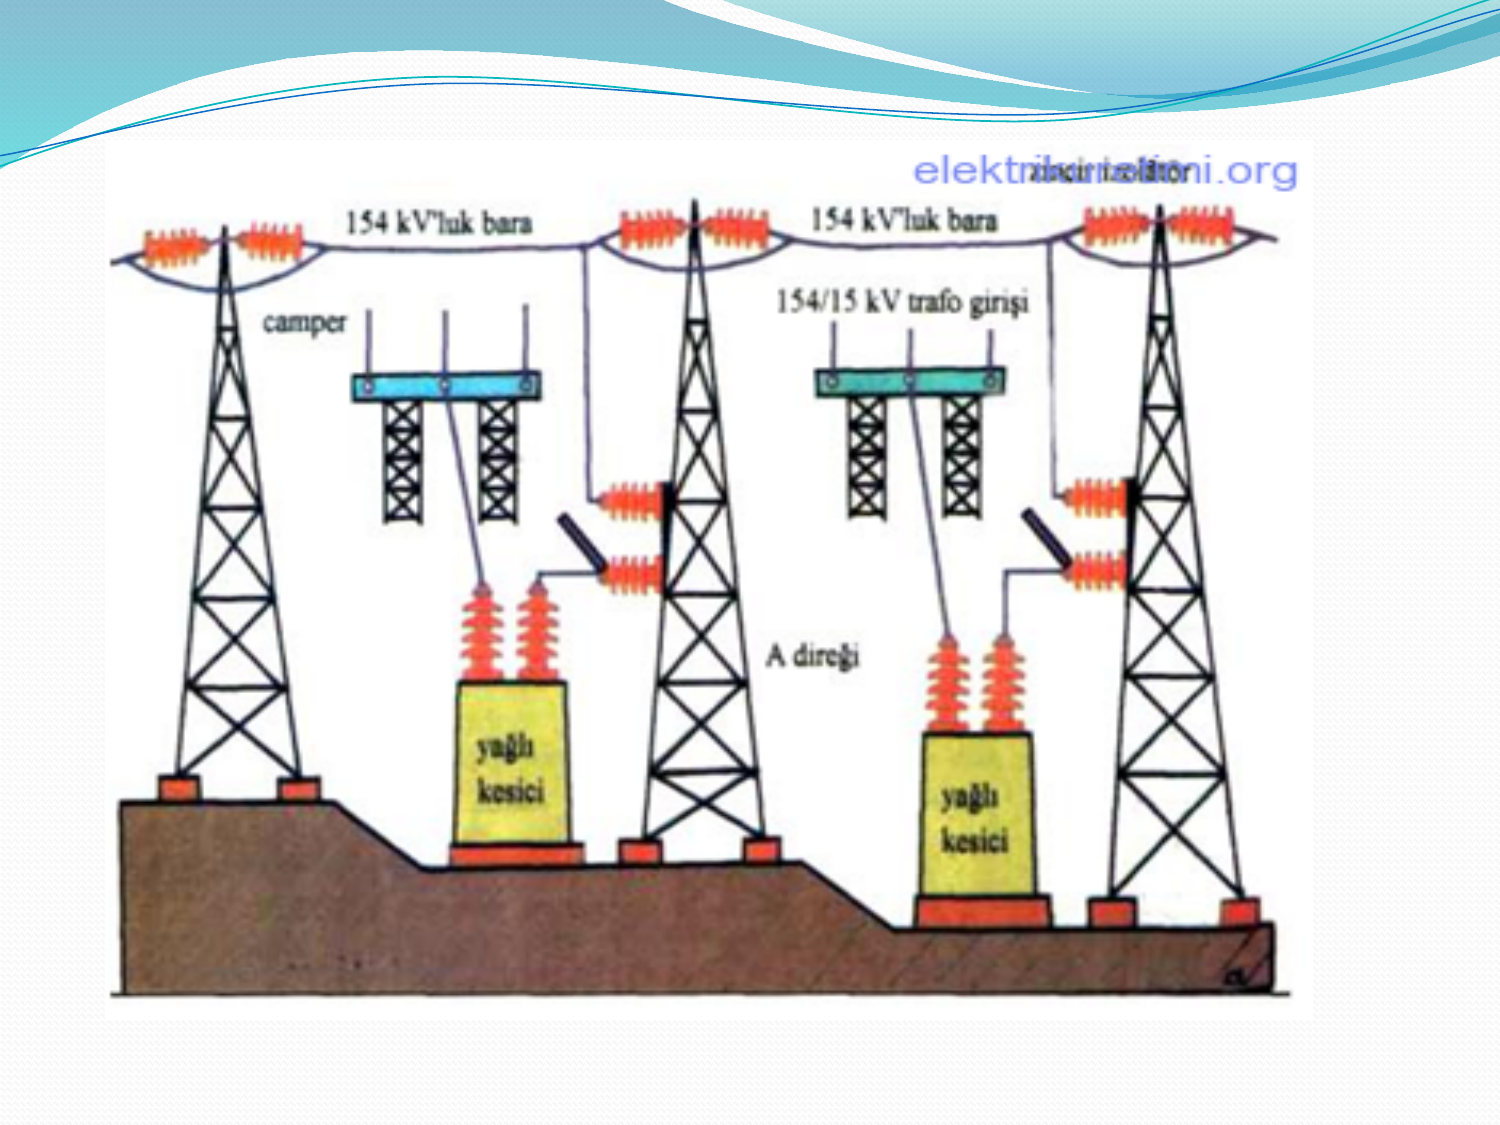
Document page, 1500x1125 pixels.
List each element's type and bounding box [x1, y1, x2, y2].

picture [105, 140, 1313, 1020]
